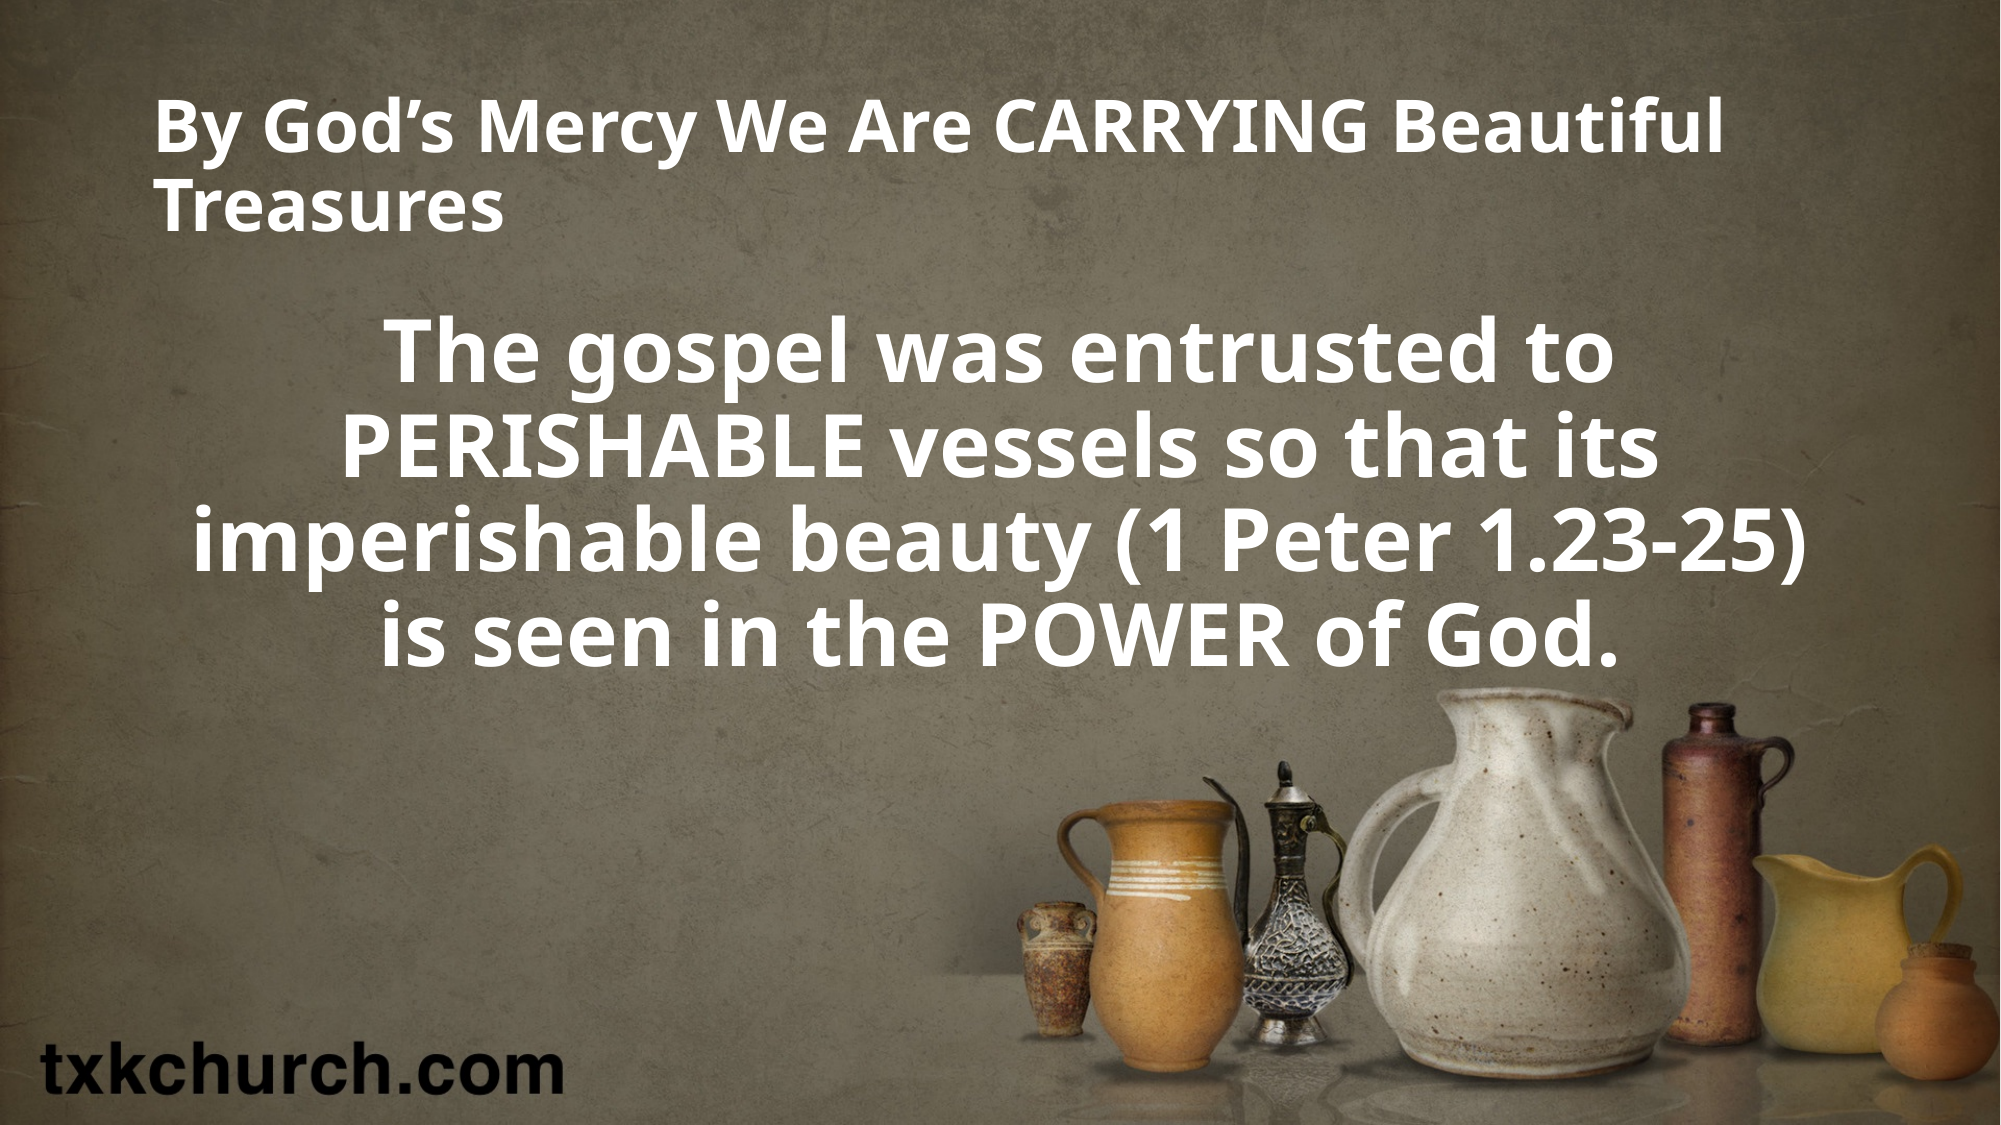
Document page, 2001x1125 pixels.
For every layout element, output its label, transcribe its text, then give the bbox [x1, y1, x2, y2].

title By God’s Mercy We Are CARRYING Beautiful Treasures [137, 59, 1863, 278]
list The gospel was entrusted to PERISHABLE vessels so that its imperishable beauty (1 Peter 1.23-25) is seen in the POWER of God. [137, 299, 1863, 1014]
picture [0, 0, 2001, 1125]
